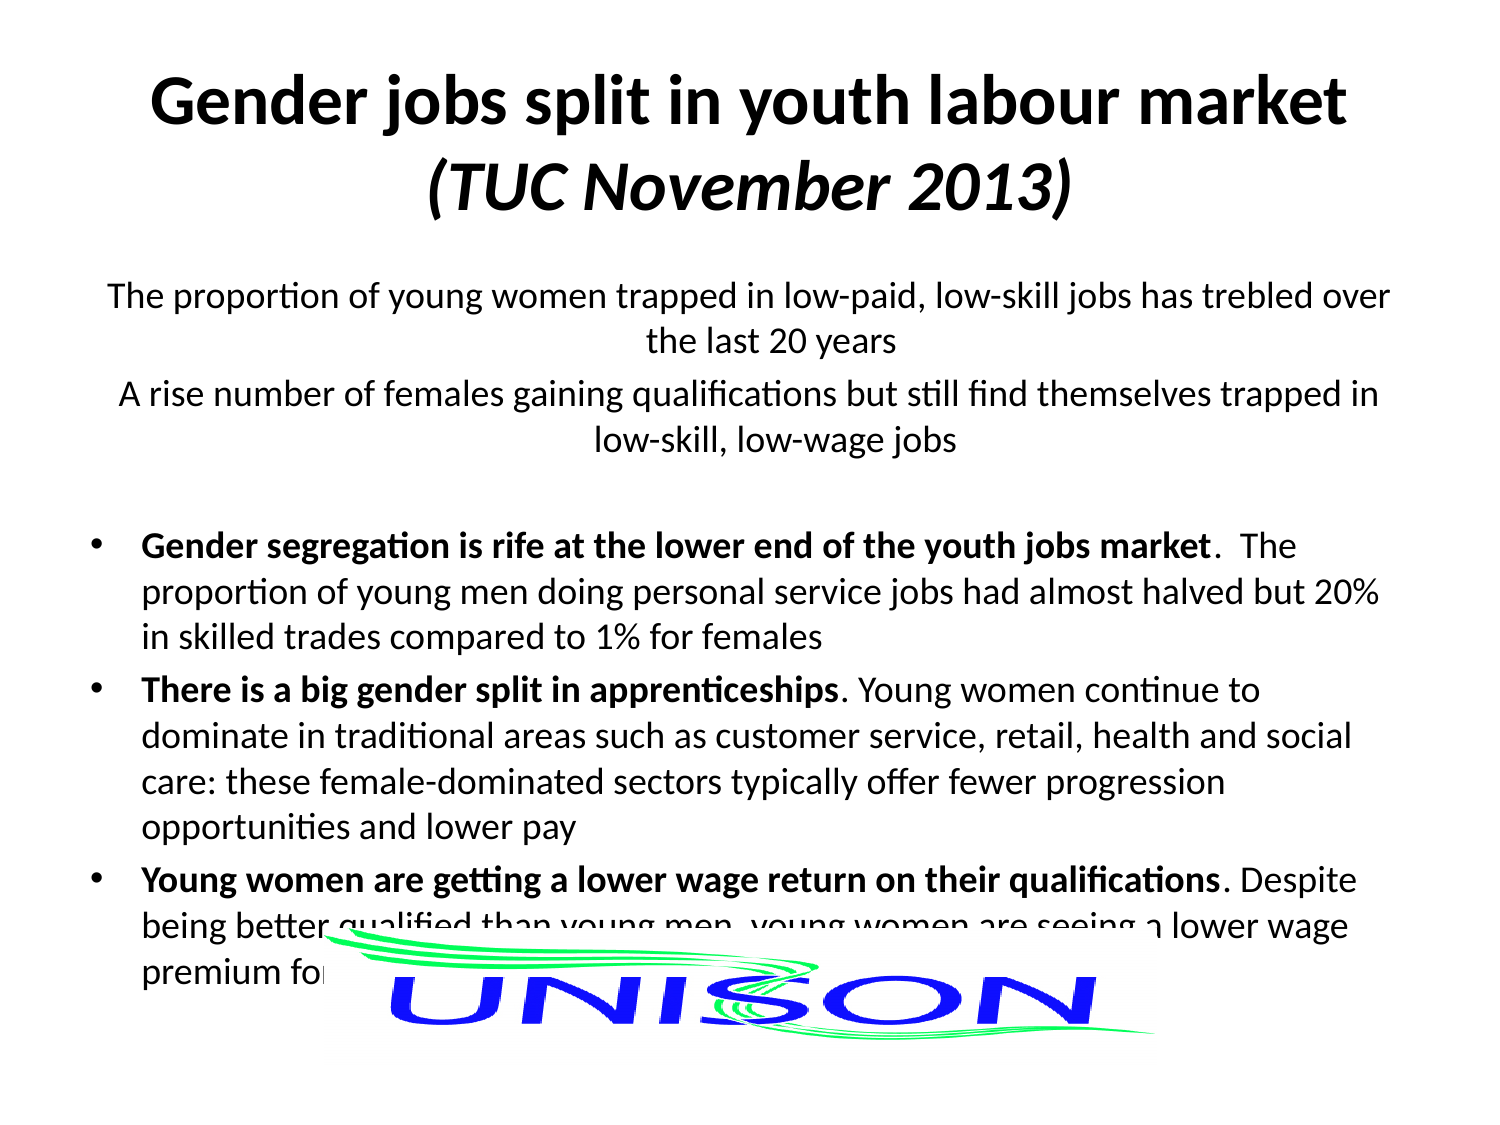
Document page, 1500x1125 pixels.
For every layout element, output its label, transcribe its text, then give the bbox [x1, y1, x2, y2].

picture [324, 928, 1157, 1065]
list The proportion of young women trapped in low-paid, low-skill jobs has trebled over the last 20 years A rise number of females gaining qualifications but still find themselves trapped in low-skill, low-wage jobs Gender segregation is rife at the lower end of the youth jobs market. The proportion of young men doing personal service jobs had almost halved but 20% in skilled trades compared to 1% for females There is a big gender split in apprenticeships. Young women continue to dominate in traditional areas such as customer service, retail, health and social care: these female-dominated sectors typically offer fewer progression opportunities and lower pay Young women are getting a lower wage return on their qualifications. Despite being better qualified than young men, young women are seeing a lower wage premium for vocational qualifications. [75, 262, 1425, 1005]
title Gender jobs split in youth labour market (TUC November 2013) [75, 45, 1425, 233]
